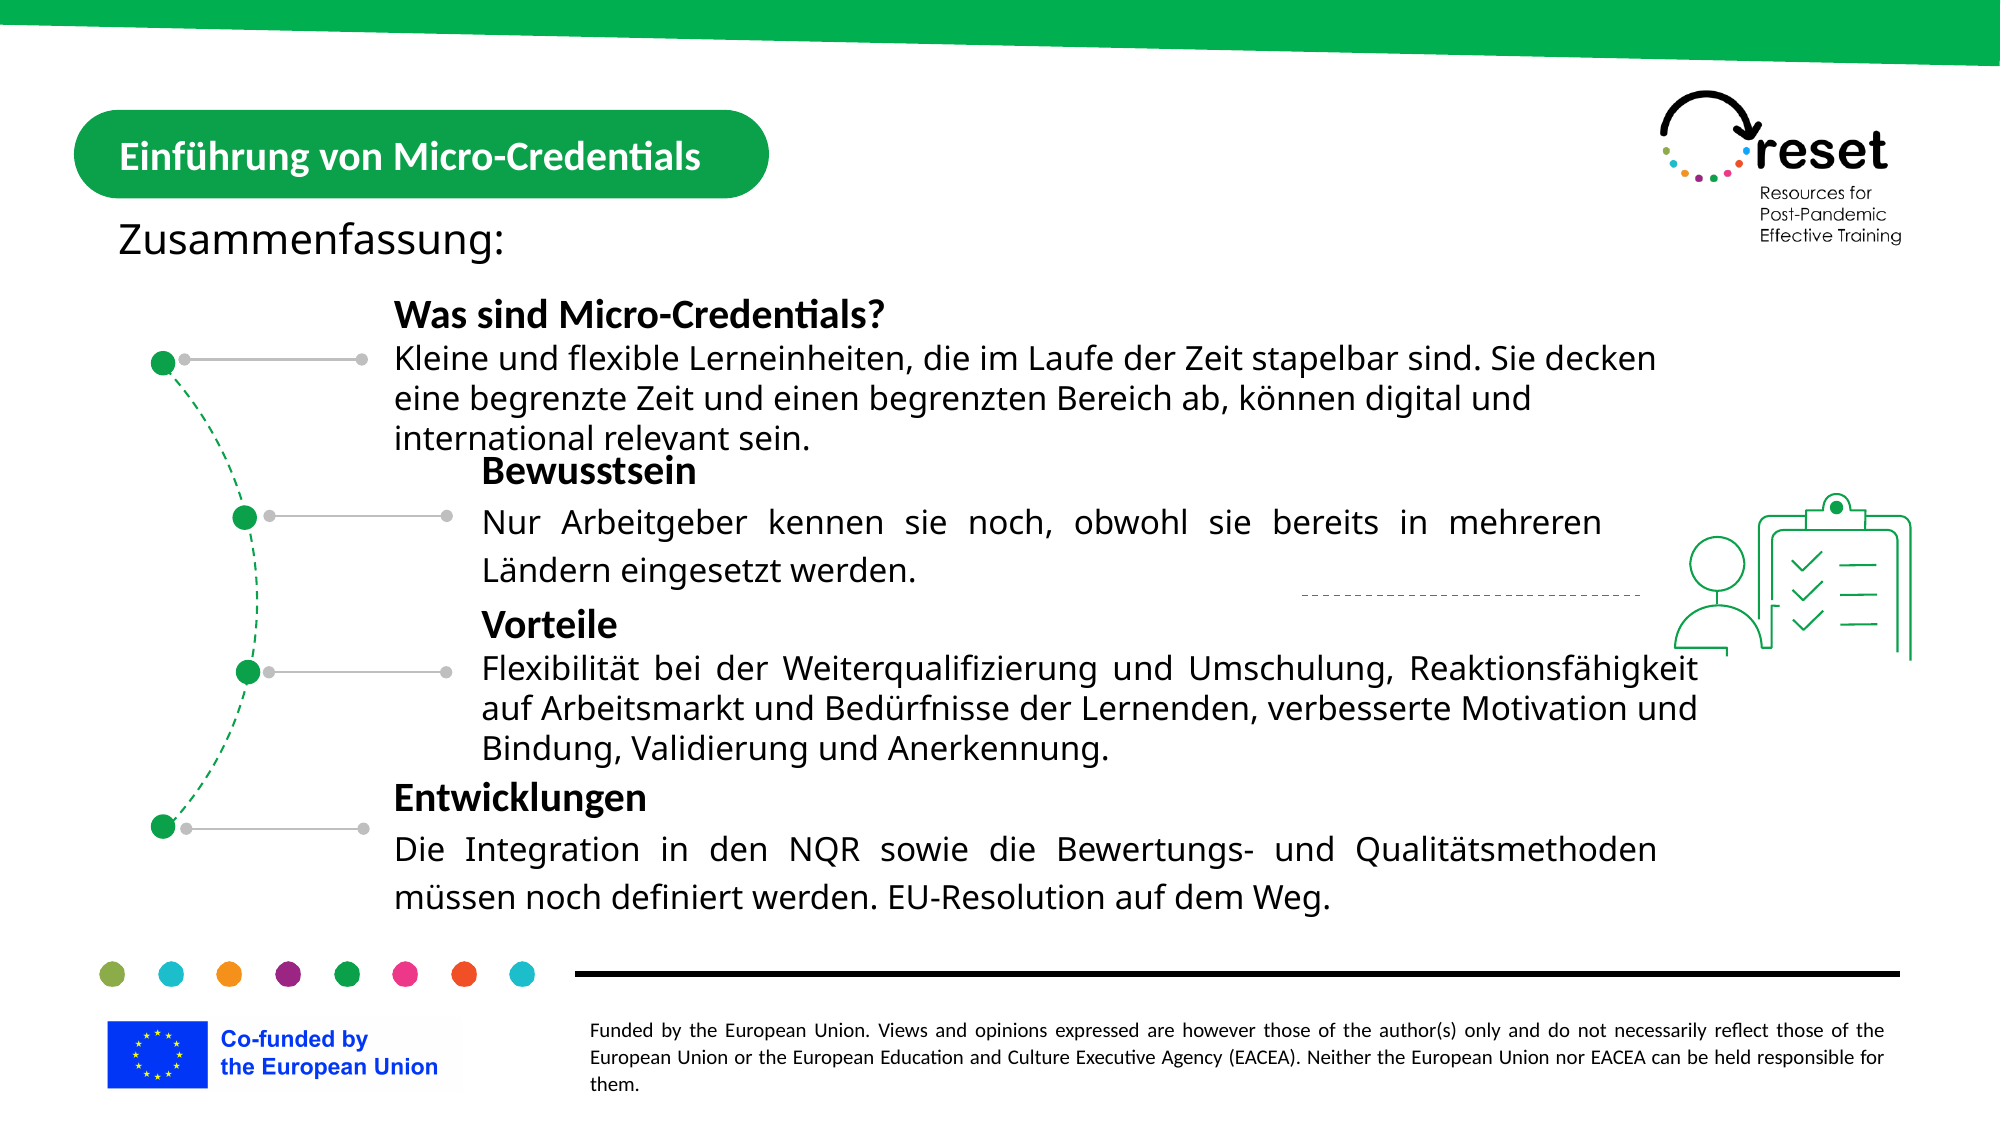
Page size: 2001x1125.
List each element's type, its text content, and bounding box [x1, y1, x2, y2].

picture [392, 961, 418, 987]
text_box Zusammenfassung: [85, 205, 761, 251]
picture [275, 961, 301, 987]
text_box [1674, 493, 1911, 662]
picture [216, 961, 242, 987]
picture [99, 961, 125, 987]
picture [334, 961, 360, 987]
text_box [0, 251, 1716, 933]
picture [158, 961, 184, 987]
text_box Einführung von Micro-Credentials [72, 108, 771, 200]
picture [1650, 77, 1917, 255]
picture [509, 961, 535, 987]
picture [103, 1017, 463, 1093]
picture [451, 961, 477, 987]
